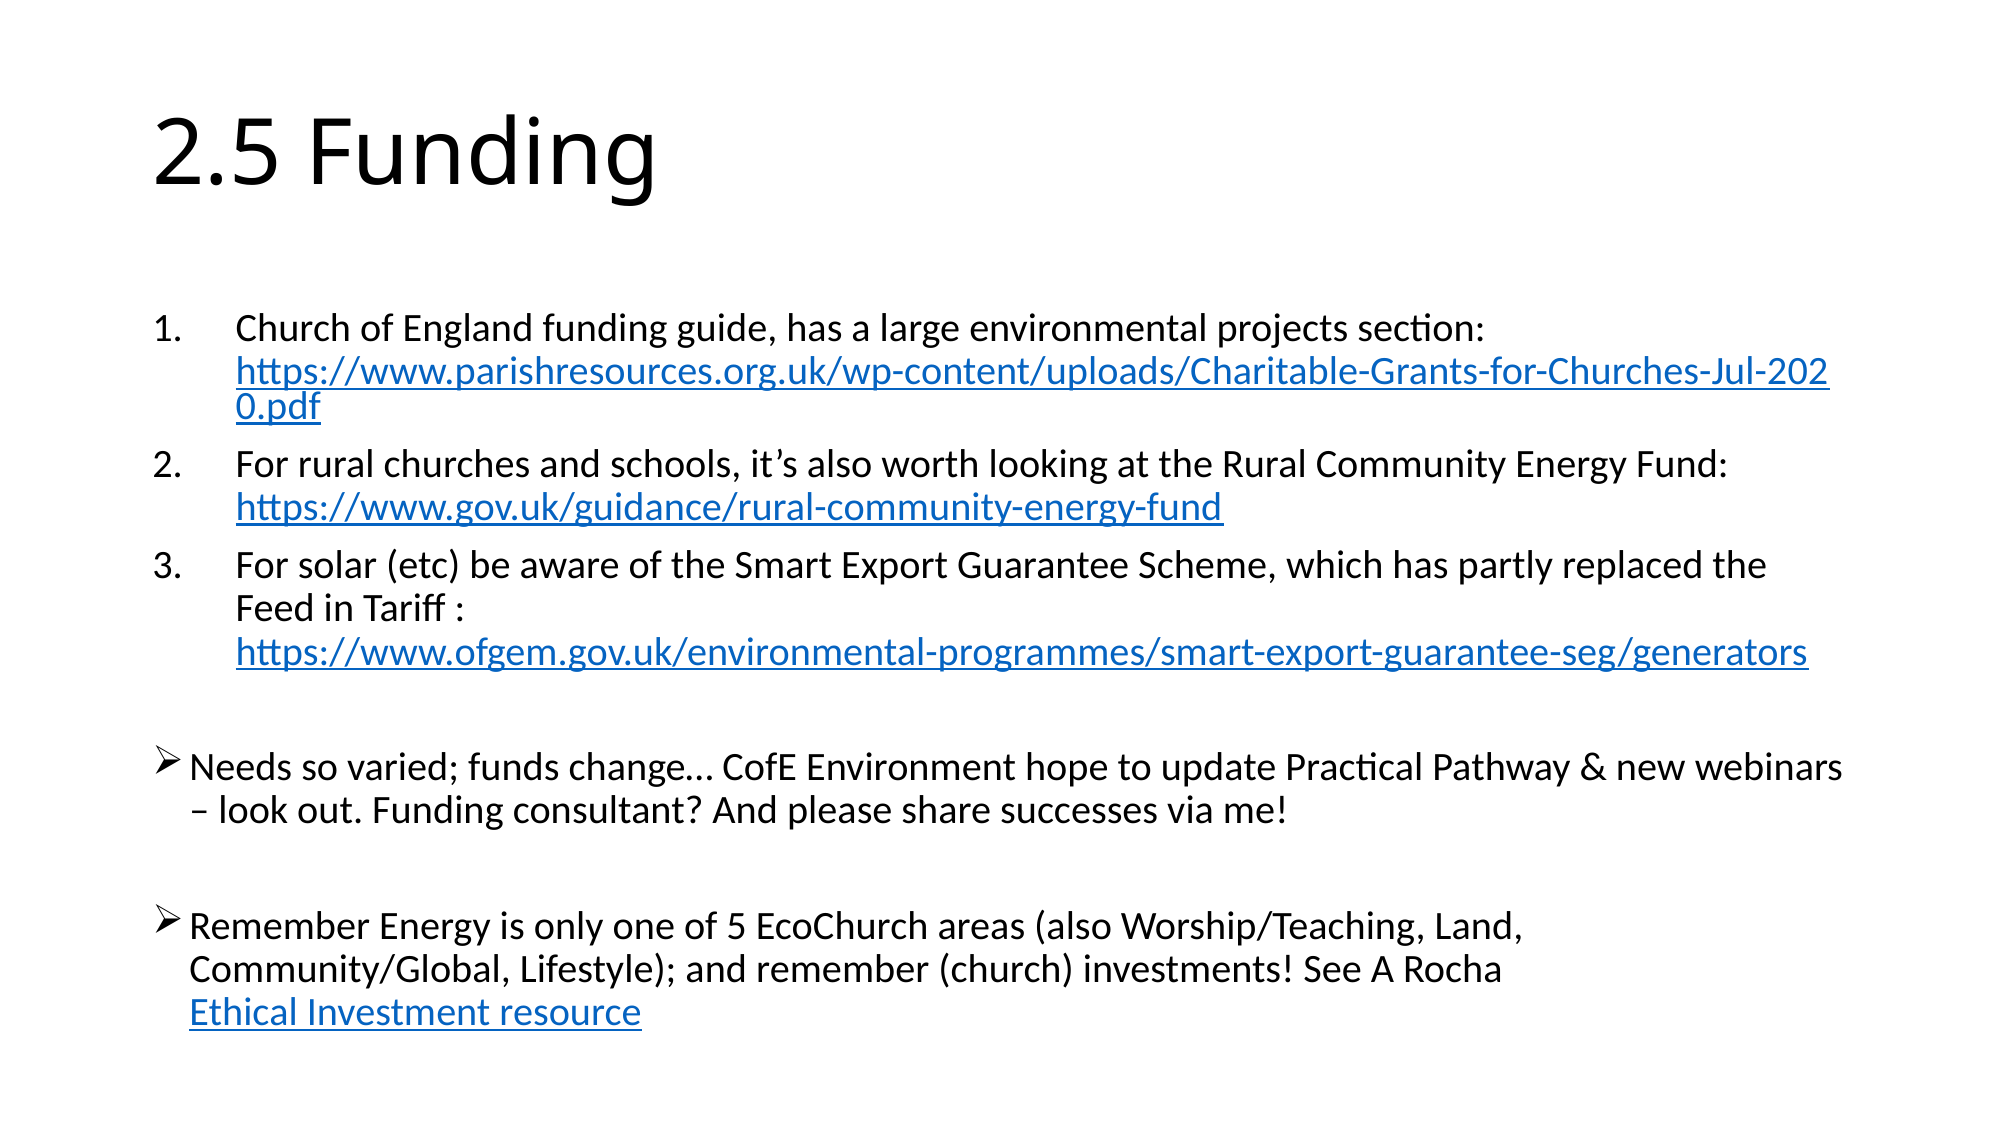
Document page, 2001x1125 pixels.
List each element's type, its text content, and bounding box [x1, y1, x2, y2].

list Church of England funding guide, has a large environmental projects section: https://www.parishresources.org.uk/wp-content/uploads/Charitable-Grants-for-Churches-Jul-2020.pdf For rural churches and schools, it’s also worth looking at the Rural Community Energy Fund: https://www.gov.uk/guidance/rural-community-energy-fund For solar (etc) be aware of the Smart Export Guarantee Scheme, which has partly replaced the Feed in Tariff : https://www.ofgem.gov.uk/environmental-programmes/smart-export-guarantee-seg/generators Needs so varied; funds change… CofE Environment hope to update Practical Pathway & new webinars – look out. Funding consultant? And please share successes via me! Remember Energy is only one of 5 EcoChurch areas (also Worship/Teaching, Land, Community/Global, Lifestyle); and remember (church) investments! See A Rocha Ethical Investment resource [137, 299, 1863, 1014]
title 2.5 Funding [137, 46, 1863, 264]
